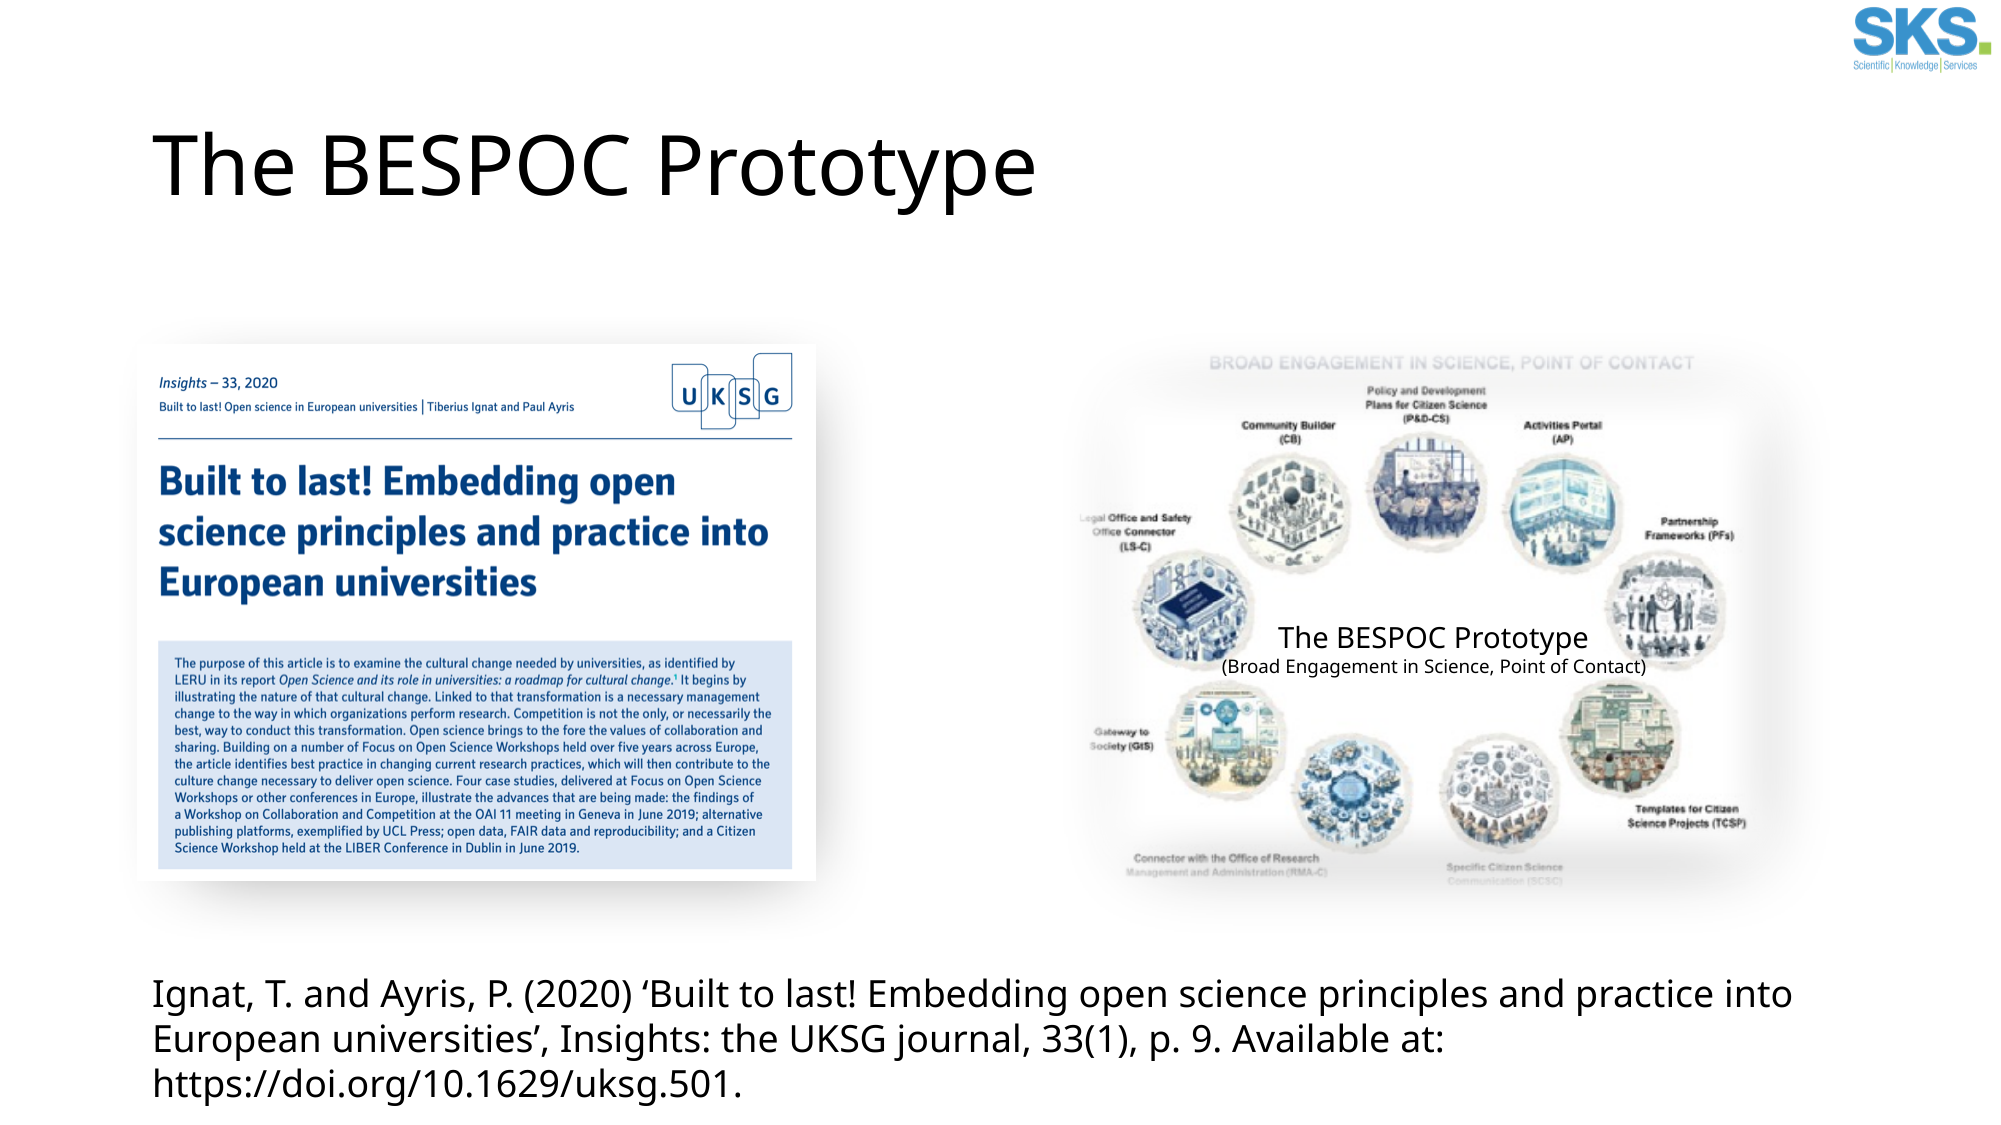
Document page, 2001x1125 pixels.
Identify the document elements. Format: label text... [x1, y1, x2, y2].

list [136, 344, 816, 881]
text_box Ignat, T. and Ayris, P. (2020) ‘Built to last! Embedding open science principles and practice into European universities’, Insights: the UKSG journal, 33(1), p. 9. Available at: https://doi.org/10.1629/uksg.501. [137, 962, 1863, 1113]
title The BESPOC Prototype [137, 59, 1863, 278]
picture [1057, 336, 1811, 902]
picture [1844, 0, 2000, 82]
